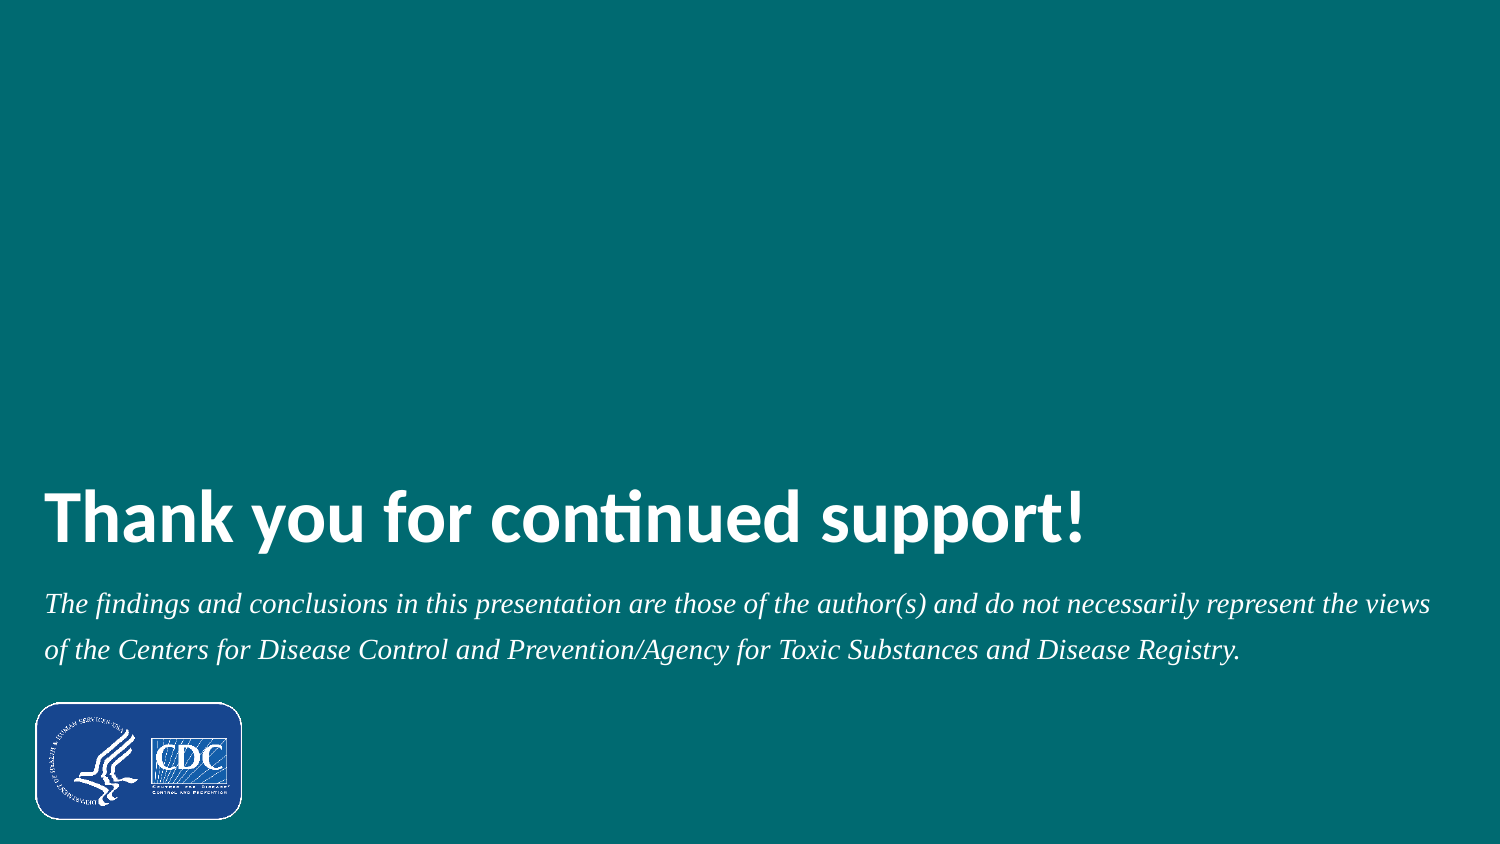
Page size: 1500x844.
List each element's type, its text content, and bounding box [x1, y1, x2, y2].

picture [35, 702, 242, 820]
list The findings and conclusions in this presentation are those of the author(s) and do not necessarily represent the views of the Centers for Disease Control and Prevention/Agency for Toxic Substances and Disease Registry. [29, 603, 1476, 674]
title Thank you for continued support! [29, 421, 1391, 565]
